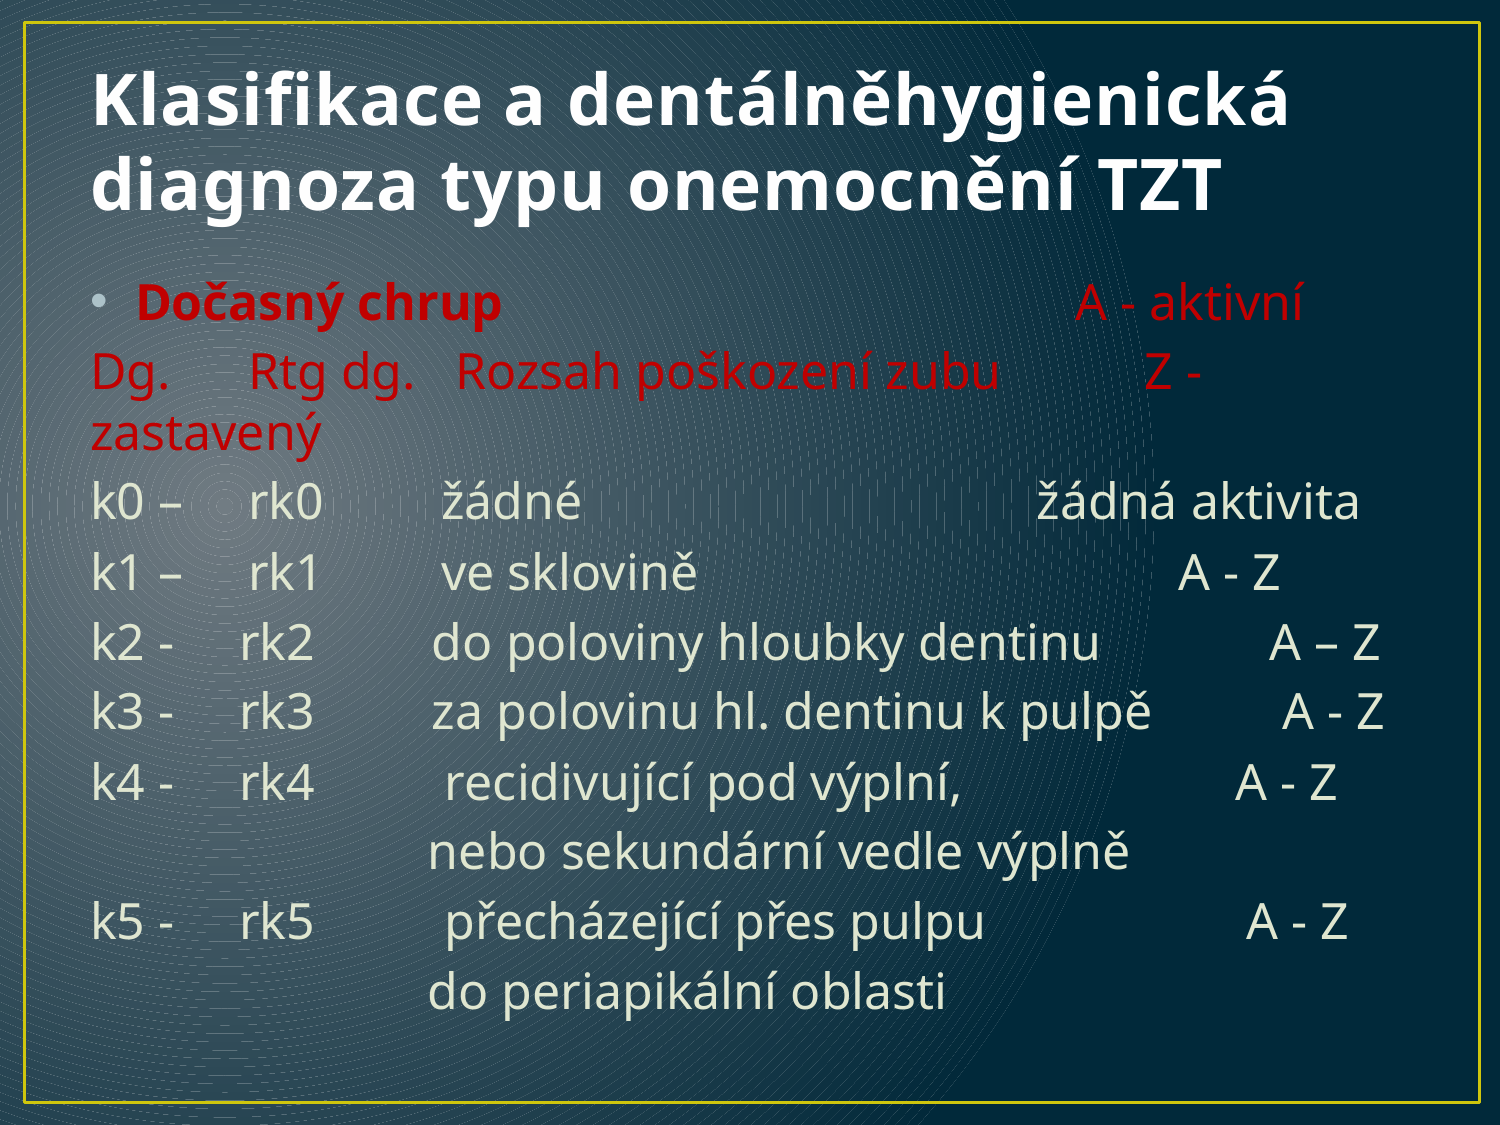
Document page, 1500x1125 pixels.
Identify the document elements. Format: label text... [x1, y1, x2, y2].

title Klasifikace a dentálněhygienická diagnoza typu onemocnění TZT [75, 45, 1425, 233]
list Dočasný chrup A - aktivní Dg. Rtg dg. Rozsah poškození zubu Z - zastavený k0 – rk0 žádné žádná aktivita k1 – rk1 ve sklovině A - Z k2 - rk2 do poloviny hloubky dentinu A – Z k3 - rk3 za polovinu hl. dentinu k pulpě A - Z k4 - rk4 recidivující pod výplní, A - Z nebo sekundární vedle výplně k5 - rk5 přecházející přes pulpu A - Z do periapikální oblasti [75, 262, 1425, 1005]
